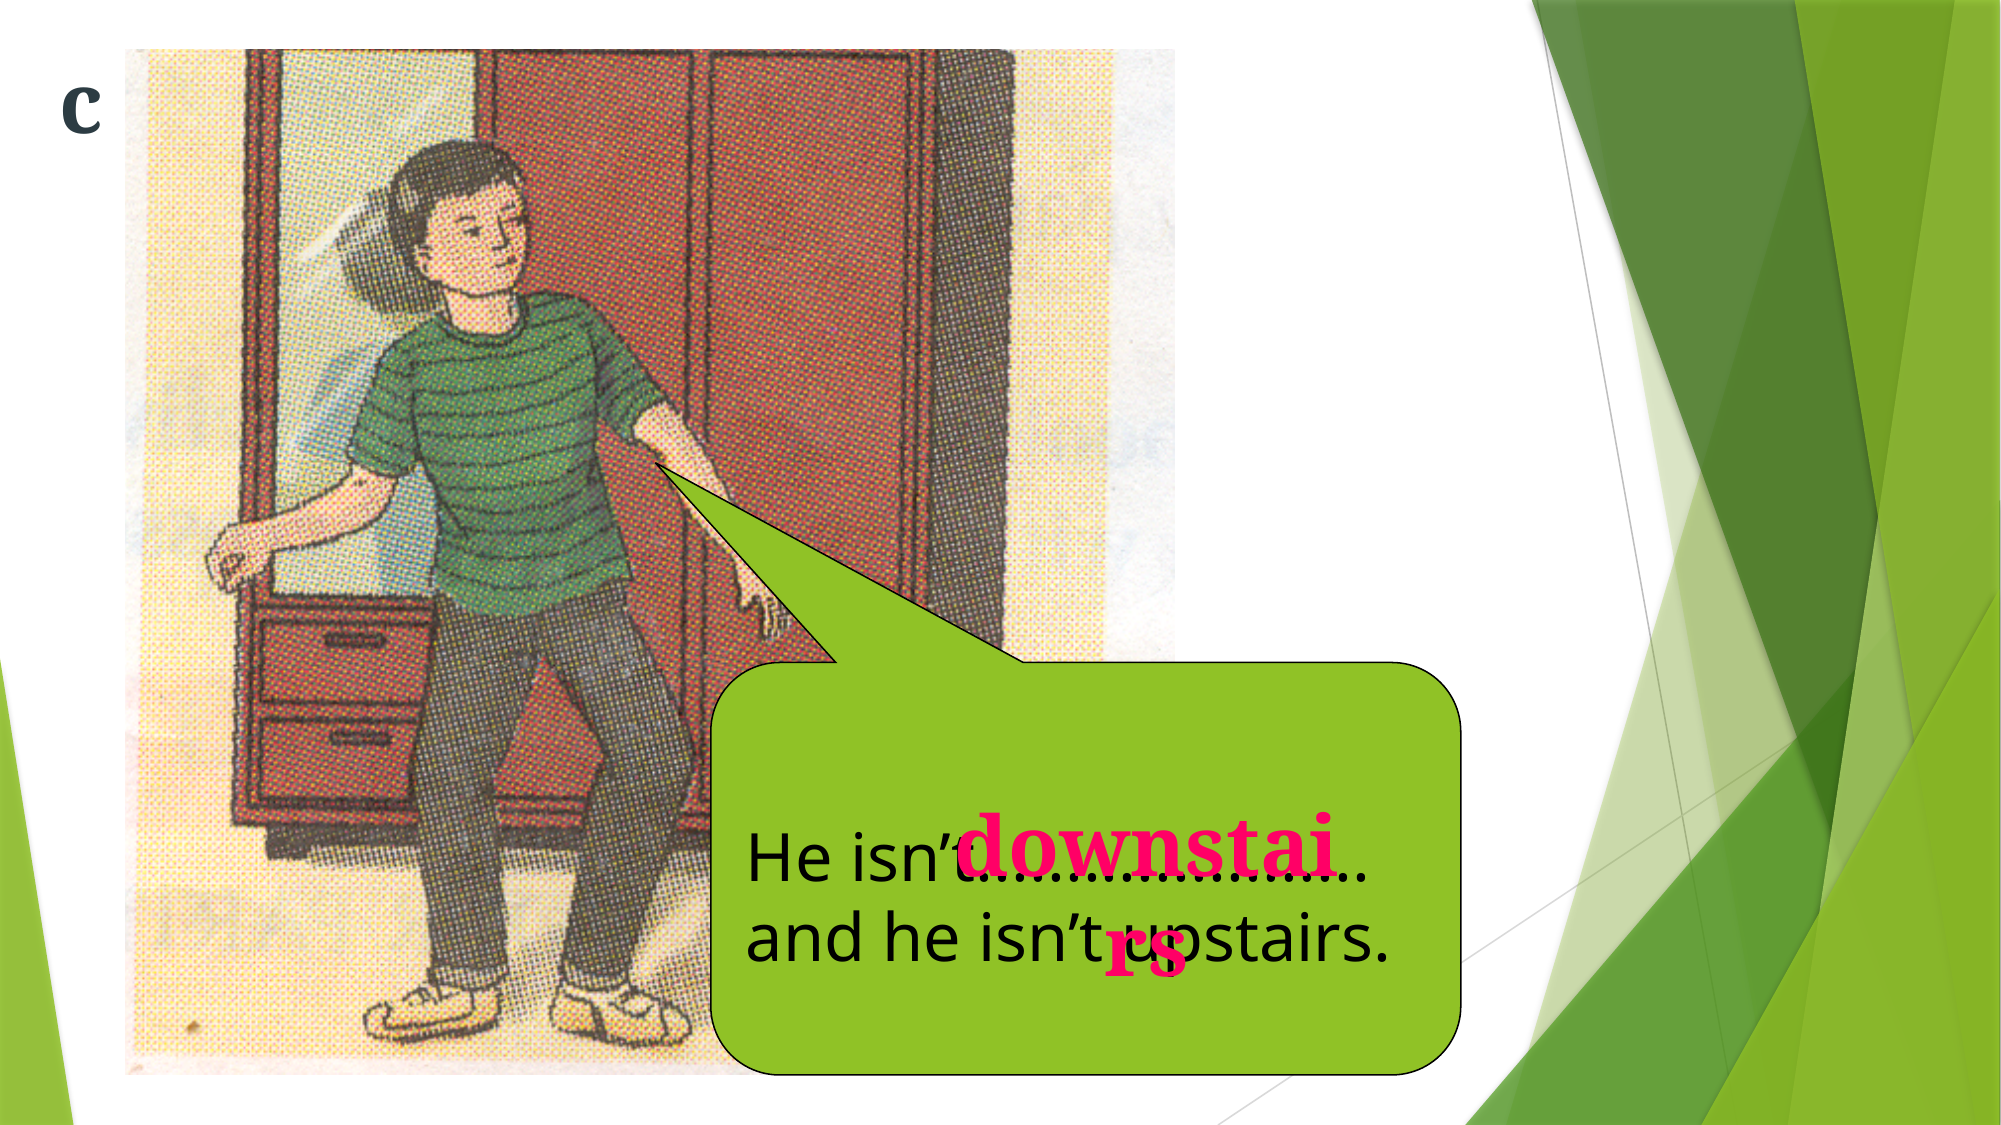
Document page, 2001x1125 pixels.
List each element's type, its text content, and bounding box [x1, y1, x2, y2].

picture [124, 49, 1176, 1076]
text_box downstairs [1179, 830, 1360, 956]
text_box c [0, 37, 163, 163]
text_box He isn’t...................... and he isn’t upstairs. [1179, 662, 1461, 1075]
